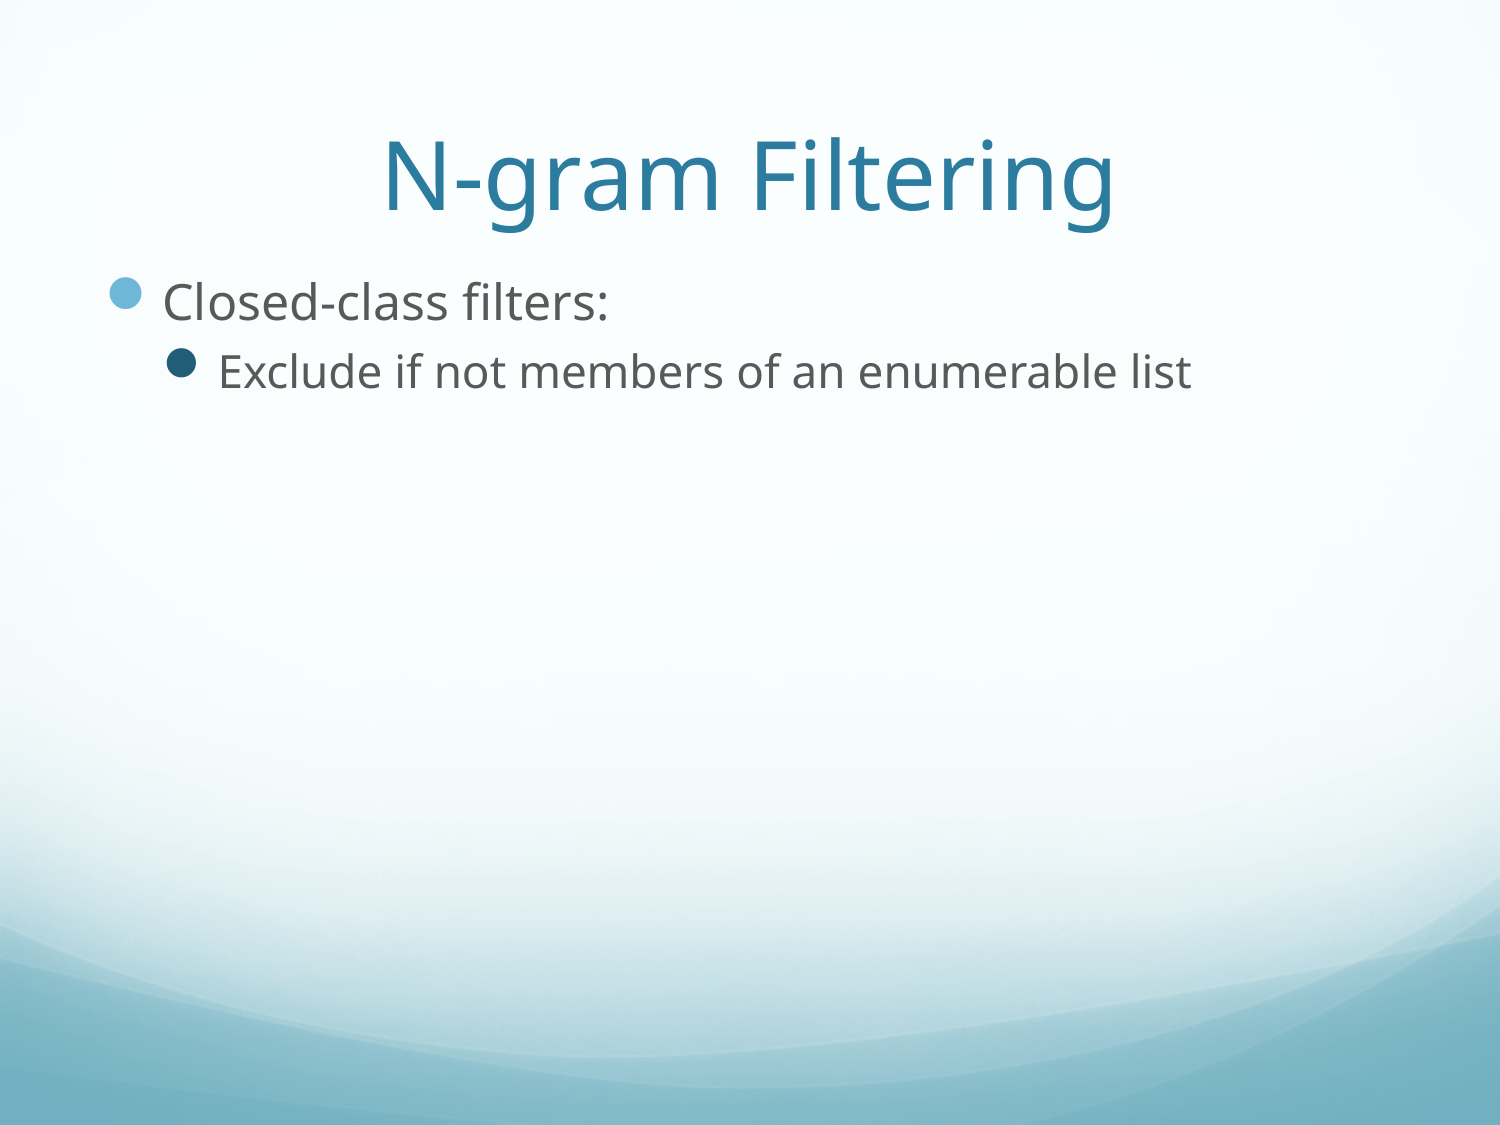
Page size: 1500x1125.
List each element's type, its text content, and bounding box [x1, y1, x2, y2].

title N-gram Filtering [90, 17, 1410, 237]
list Closed-class filters: Exclude if not members of an enumerable list [90, 262, 1410, 975]
